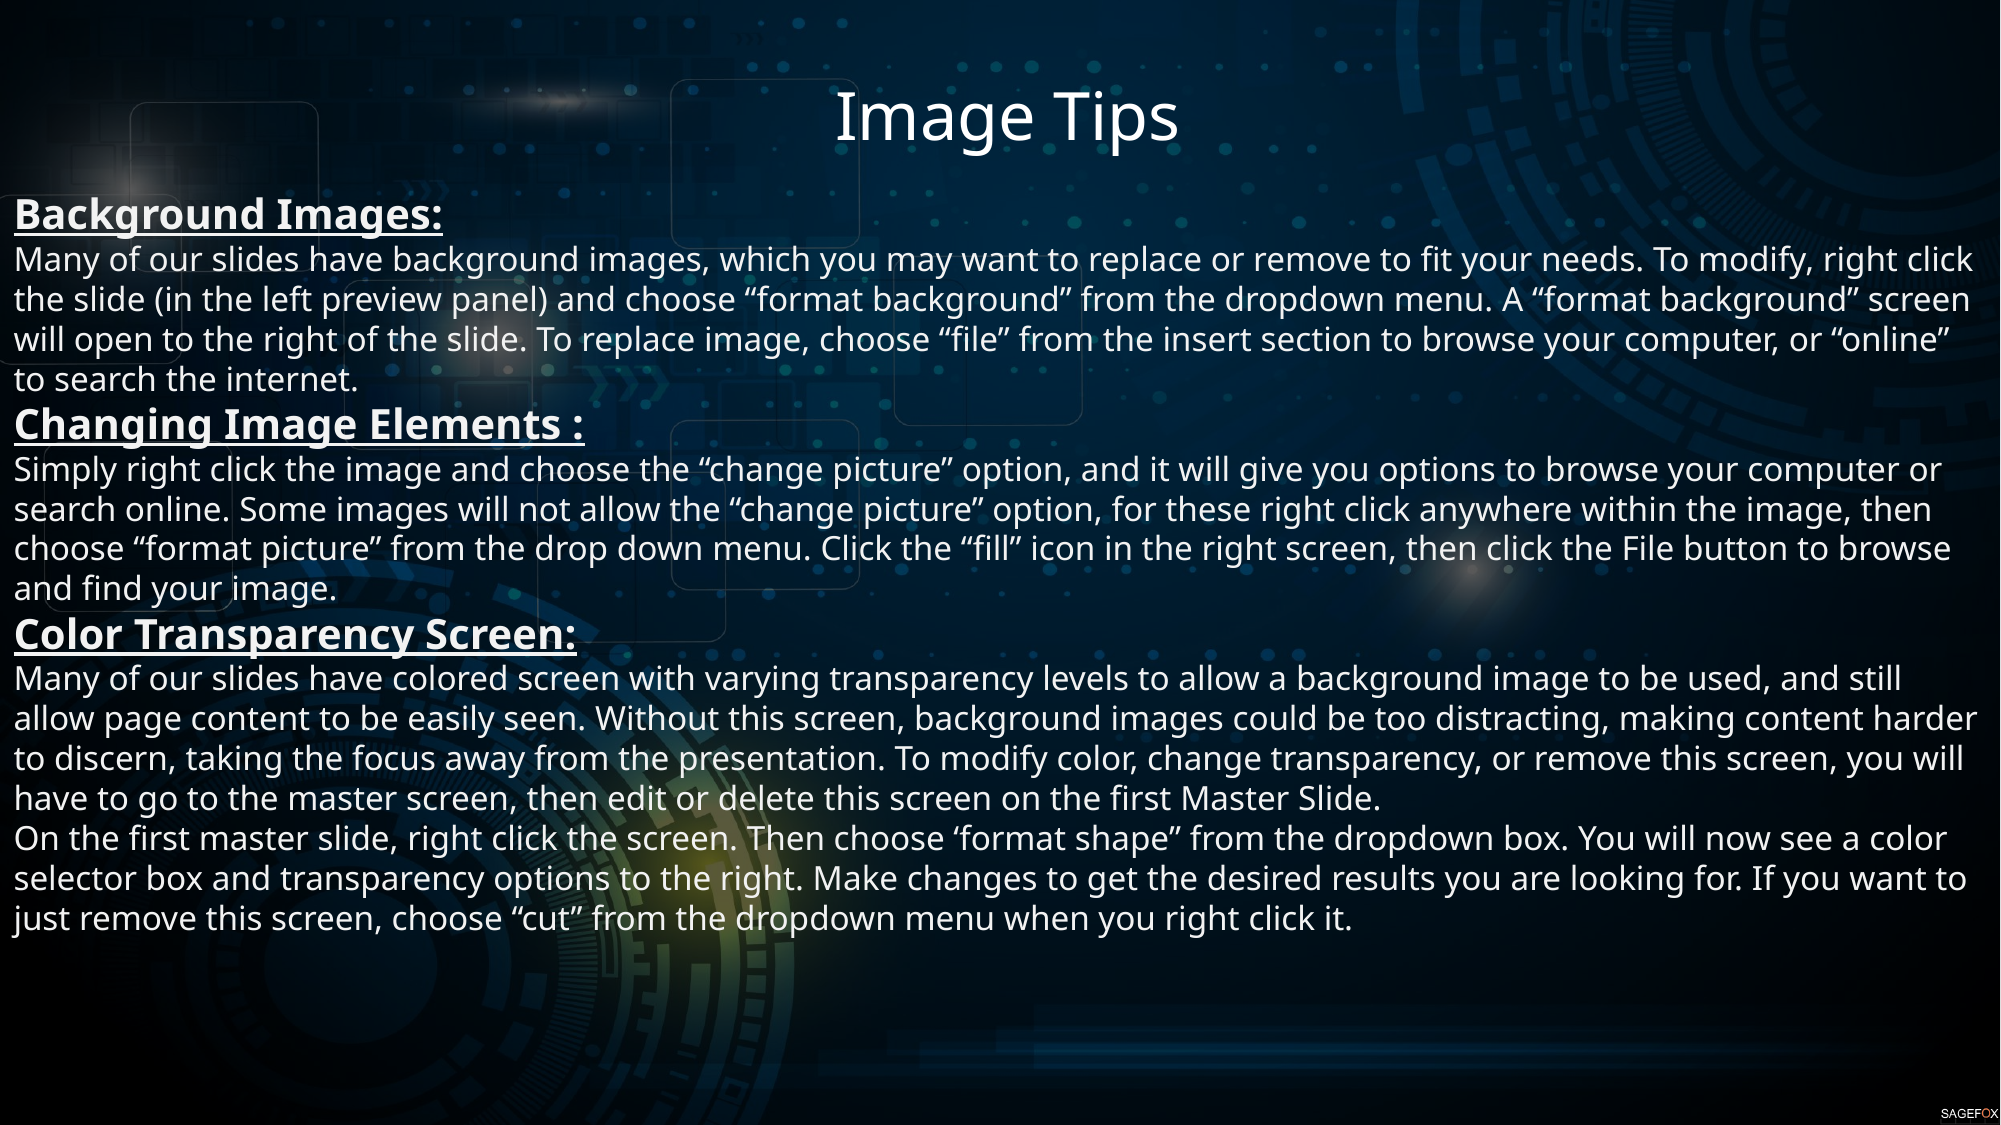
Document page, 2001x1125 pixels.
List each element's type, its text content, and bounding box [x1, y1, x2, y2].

title Image Tips [597, 59, 1420, 177]
text_box Background Images: Many of our slides have background images, which you may want to replace or remove to fit your needs. To modify, right click the slide (in the left preview panel) and choose “format background” from the dropdown menu. A “format background” screen will open to the right of the slide. To replace image, choose “file” from the insert section to browse your computer, or “online” to search the internet. Changing Image Elements : Simply right click the image and choose the “change picture” option, and it will give you options to browse your computer or search online. Some images will not allow the “change picture” option, for these right click anywhere within the image, then choose “format picture” from the drop down menu. Click the “fill” icon in the right screen, then click the File button to browse and find your image. Color Transparency Screen: Many of our slides have colored screen with varying transparency levels to allow a background image to be used, and still allow page content to be easily seen. Without this screen, background images could be too distracting, making content harder to discern, taking the focus away from the presentation. To modify color, change transparency, or remove this screen, you will have to go to the master screen, then edit or delete this screen on the first Master Slide. On the first master slide, right click the screen. Then choose ‘format shape” from the dropdown box. You will now see a color selector box and transparency options to the right. Make changes to get the desired results you are looking for. If you want to just remove this screen, choose “cut” from the dropdown menu when you right click it. [0, 0, 2000, 1125]
